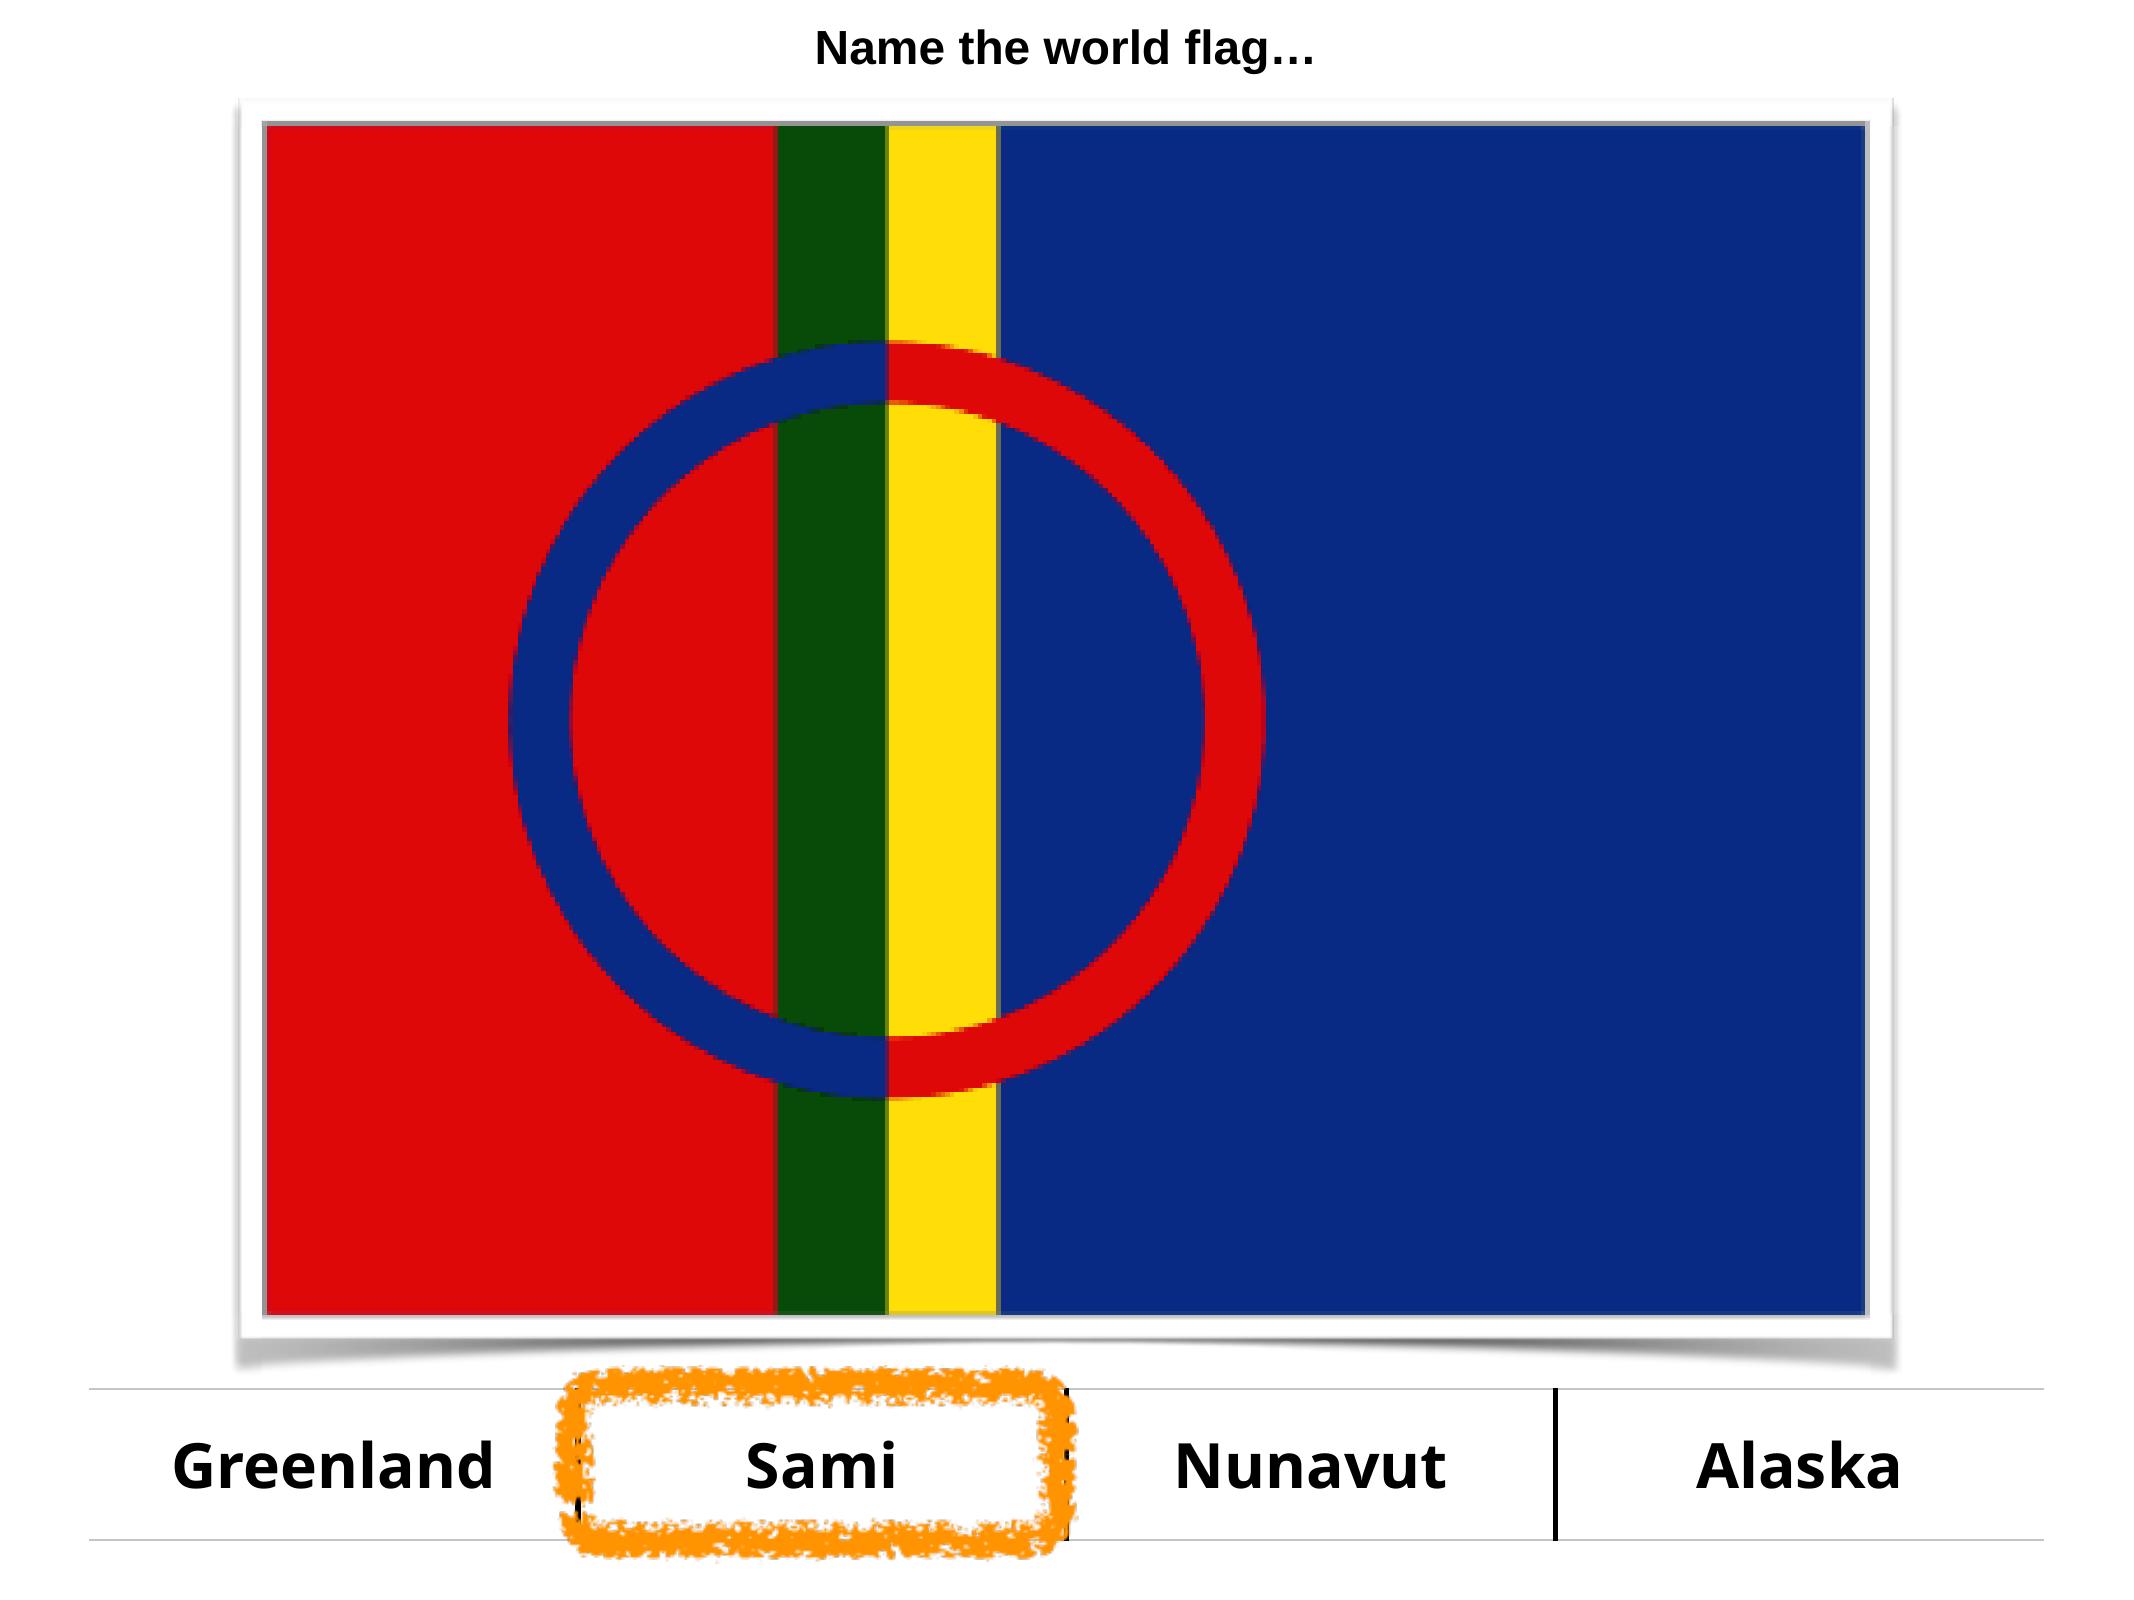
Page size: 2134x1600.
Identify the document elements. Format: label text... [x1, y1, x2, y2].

table_header Alaska [1558, 1390, 2044, 1539]
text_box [231, 98, 1903, 1377]
table_header Greenland [89, 1390, 552, 1539]
table_header Nunavut [1081, 1390, 1553, 1539]
text_box Name the world flag… [806, 7, 1327, 82]
picture [552, 1377, 1081, 1564]
